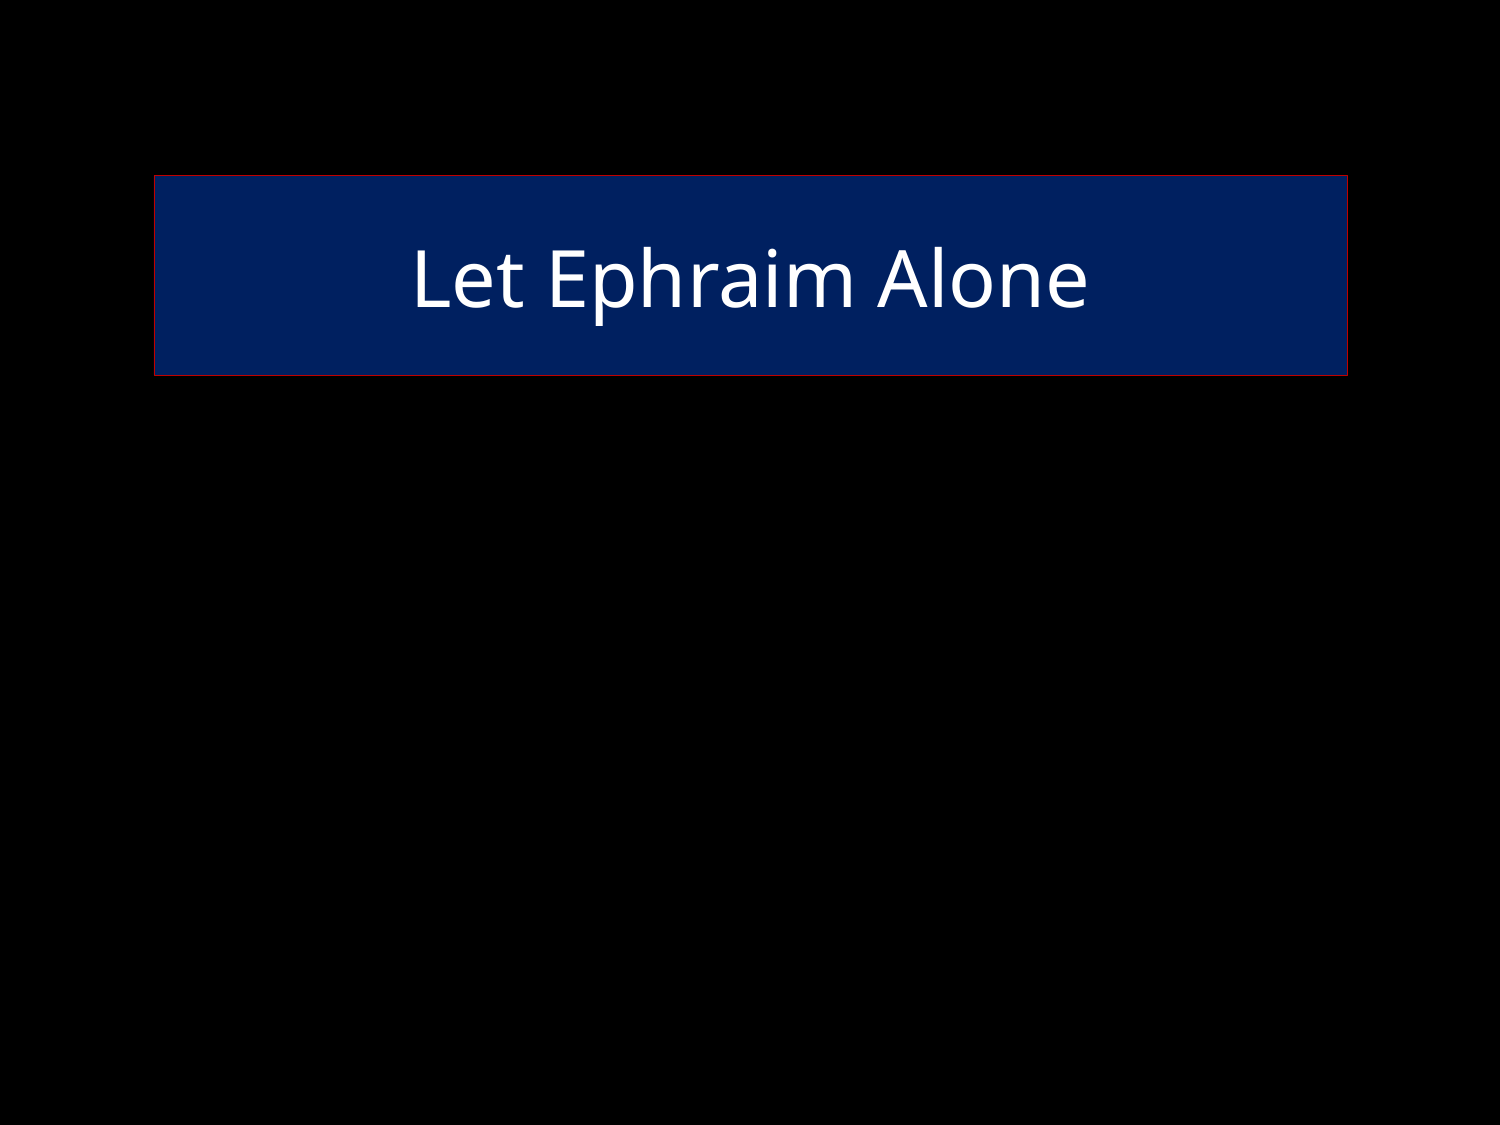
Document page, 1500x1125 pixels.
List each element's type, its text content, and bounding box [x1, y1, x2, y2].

text_box Let Ephraim Alone [152, 173, 1349, 377]
